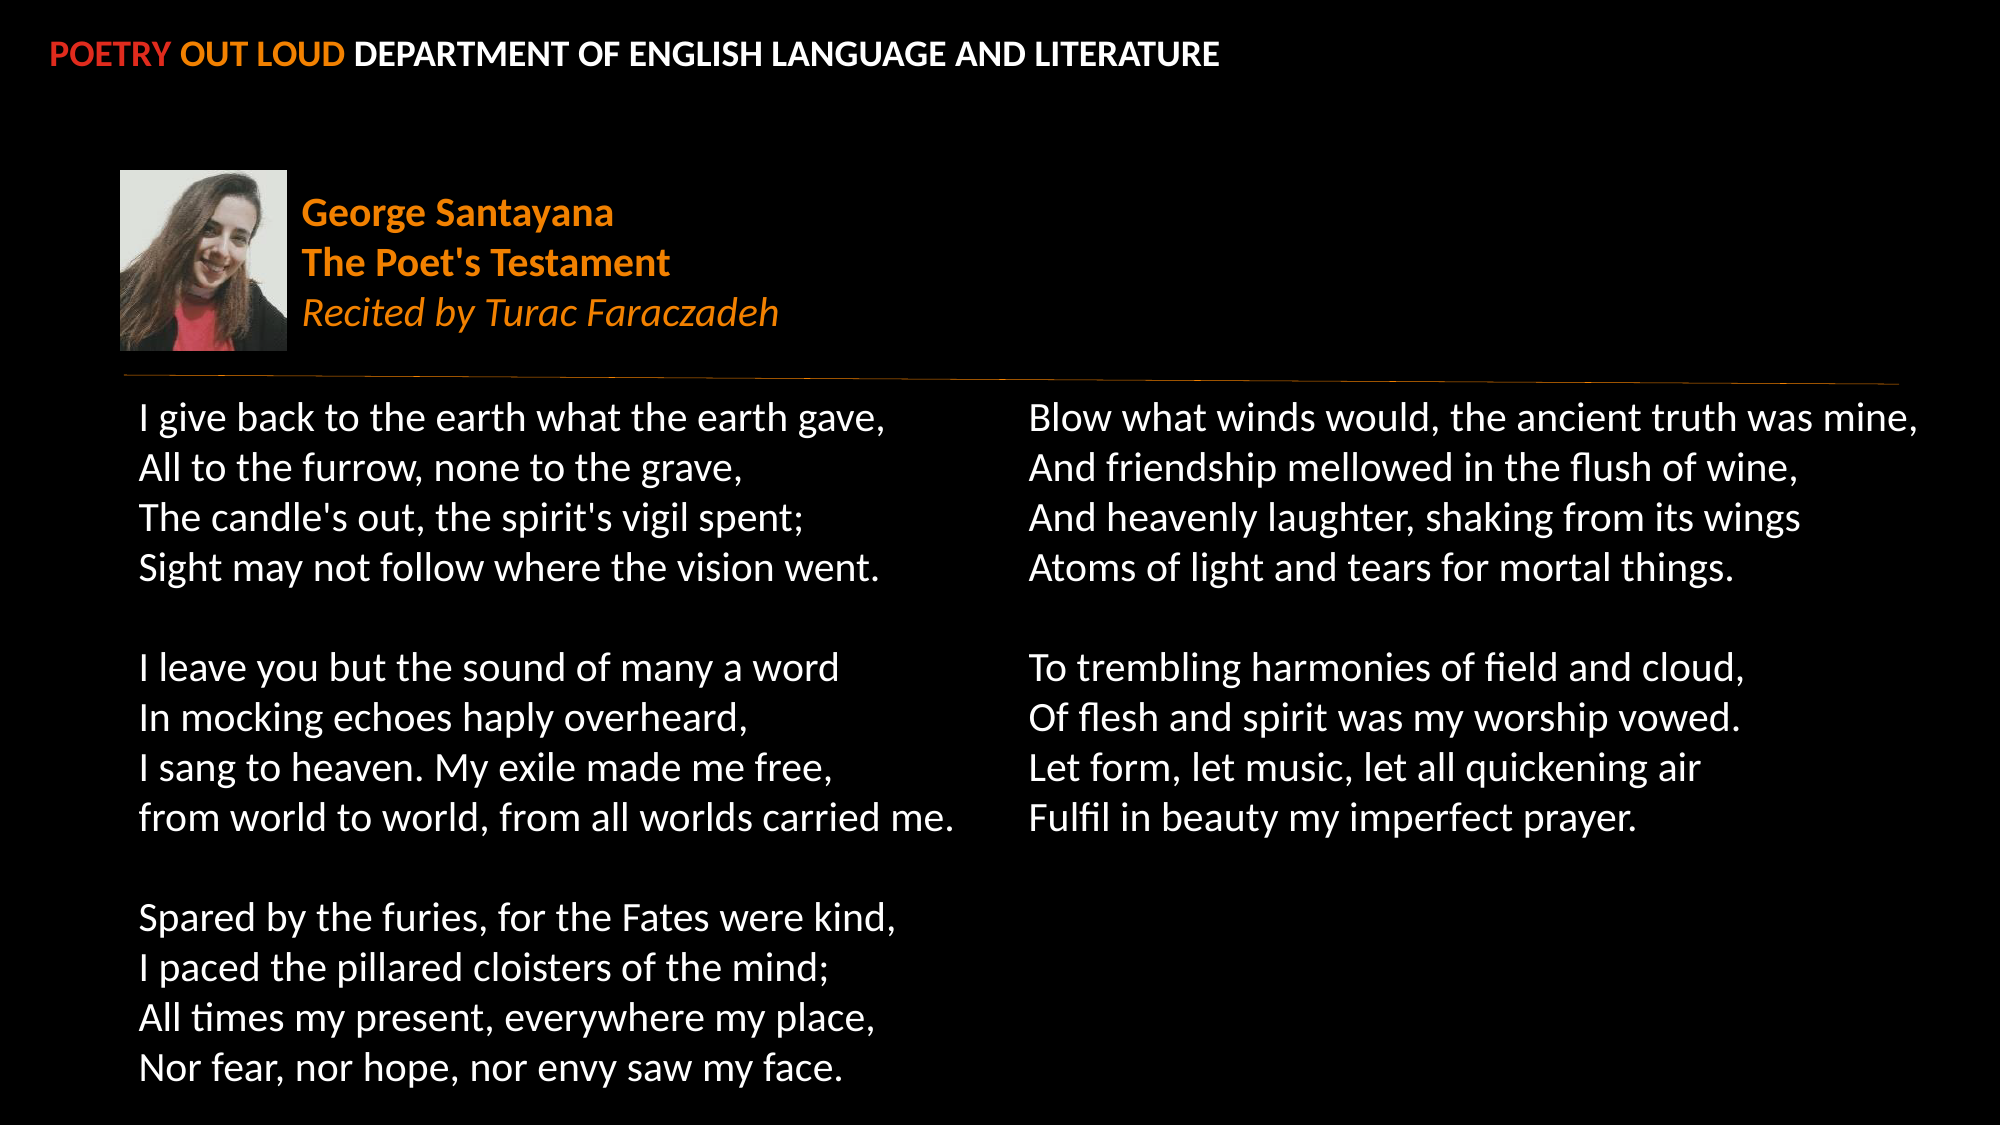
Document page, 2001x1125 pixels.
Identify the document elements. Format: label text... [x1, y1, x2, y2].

text_box Blow what winds would, the ancient truth was mine, And friendship mellowed in the flush of wine, And heavenly laughter, shaking from its wings Atoms of light and tears for mortal things. To trembling harmonies of field and cloud, Of flesh and spirit was my worship vowed. Let form, let music, let all quickening air Fulfil in beauty my imperfect prayer. [1013, 382, 1958, 848]
picture [120, 170, 287, 351]
text_box George Santayana The Poet's Testament Recited by Turac Faraczadeh [287, 177, 1081, 343]
text_box POETRY OUT LOUD DEPARTMENT OF ENGLISH LANGUAGE AND LITERATURE [34, 21, 1290, 81]
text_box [123, 374, 1900, 385]
text_box I give back to the earth what the earth gave, All to the furrow, none to the grave, The candle's out, the spirit's vigil spent; Sight may not follow where the vision went. I leave you but the sound of many a word In mocking echoes haply overheard, I sang to heaven. My exile made me free, from world to world, from all worlds carried me. Spared by the furies, for the Fates were kind, I paced the pillared cloisters of the mind; All times my present, everywhere my place, Nor fear, nor hope, nor envy saw my face. [123, 385, 1014, 1098]
